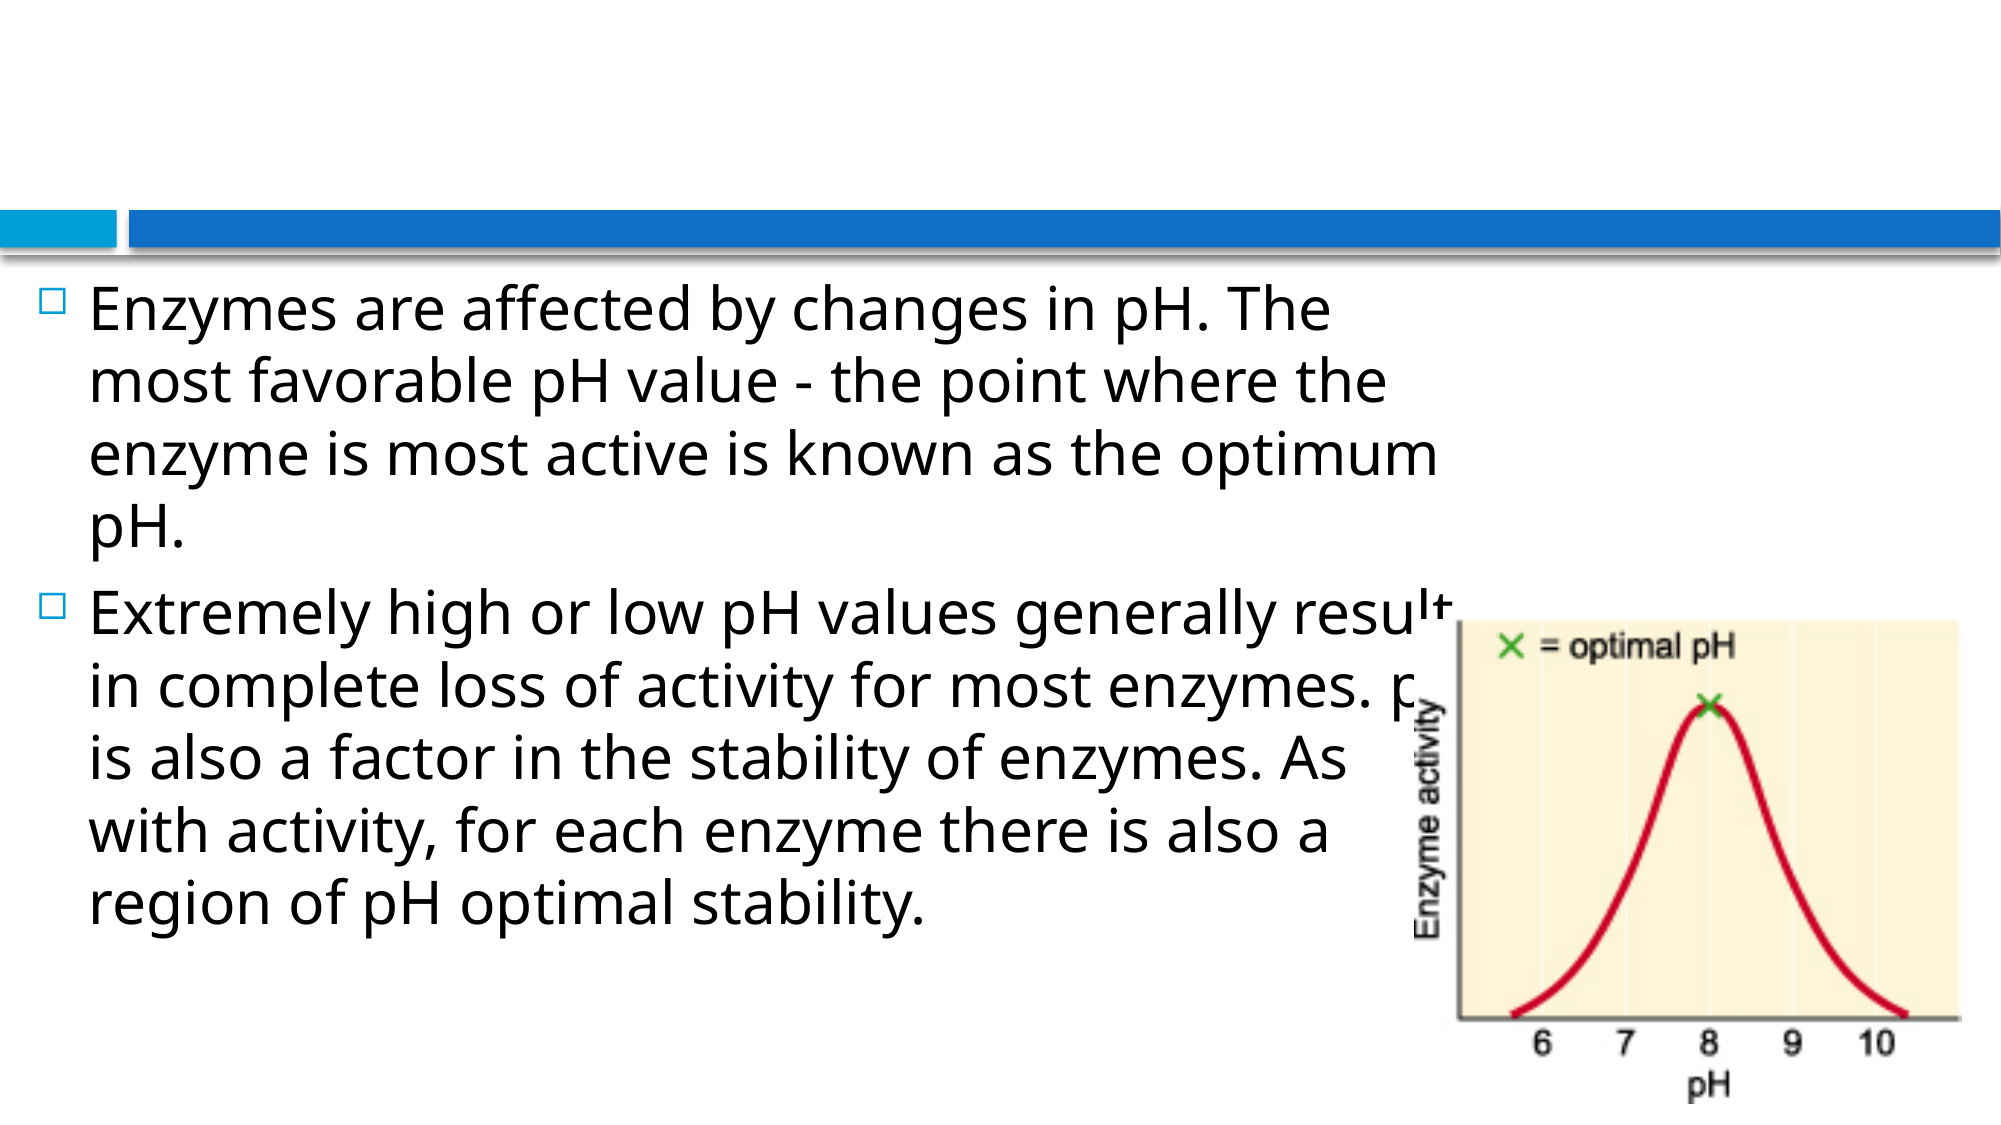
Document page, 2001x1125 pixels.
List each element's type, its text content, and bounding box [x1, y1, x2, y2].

picture [1413, 618, 1963, 1104]
list Enzymes are affected by changes in pH. The most favorable pH value - the point where the enzyme is most active is known as the optimum pH. Extremely high or low pH values generally result in complete loss of activity for most enzymes. pH is also a factor in the stability of enzymes. As with activity, for each enzyme there is also a region of pH optimal stability. [21, 262, 1502, 1088]
